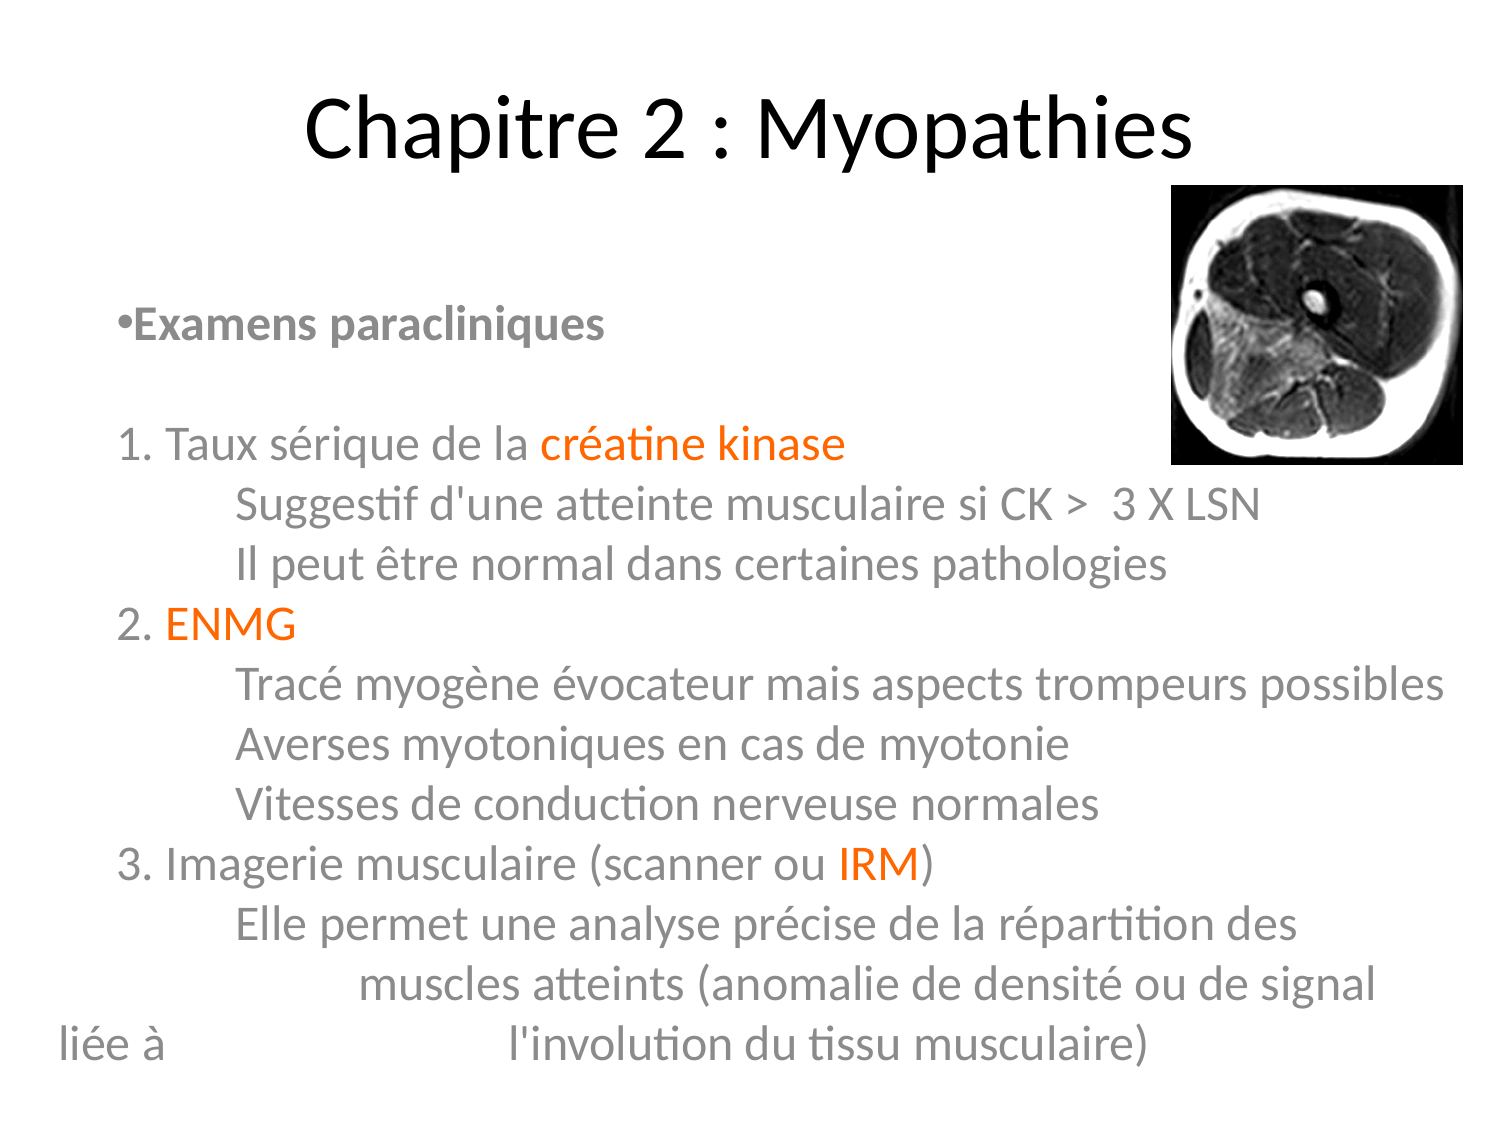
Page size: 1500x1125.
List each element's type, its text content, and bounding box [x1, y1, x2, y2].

subtitle Examens paracliniques 1. Taux sérique de la créatine kinase Suggestif d'une atteinte musculaire si CK > 3 X LSN Il peut être normal dans certaines pathologies 2. ENMG Tracé myogène évocateur mais aspects trompeurs possibles Averses myotoniques en cas de myotonie Vitesses de conduction nerveuse normales 3. Imagerie musculaire (scanner ou IRM) Elle permet une analyse précise de la répartition des muscles atteints (anomalie de densité ou de signal liée à l'involution du tissu musculaire) [43, 283, 1463, 927]
text_box Chapitre 2 : Myopathies [112, 1, 1388, 243]
picture [1171, 185, 1463, 465]
